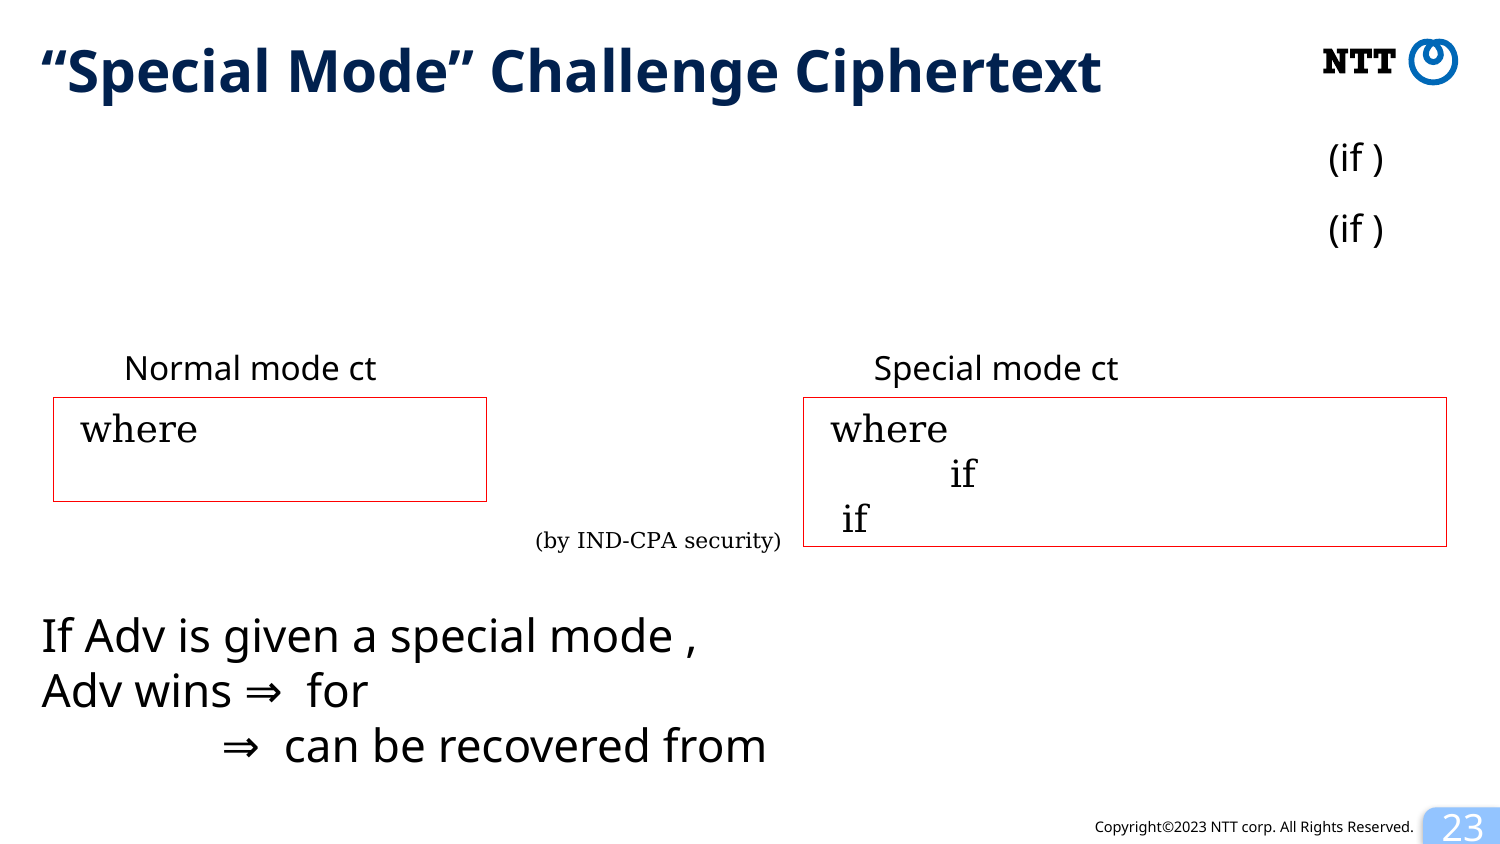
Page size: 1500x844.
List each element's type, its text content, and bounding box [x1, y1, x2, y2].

title “Special Mode” Challenge Ciphertext [41, 26, 1457, 112]
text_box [802, 338, 1448, 579]
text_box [52, 338, 509, 527]
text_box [533, 381, 789, 568]
text_box [41, 320, 1459, 788]
